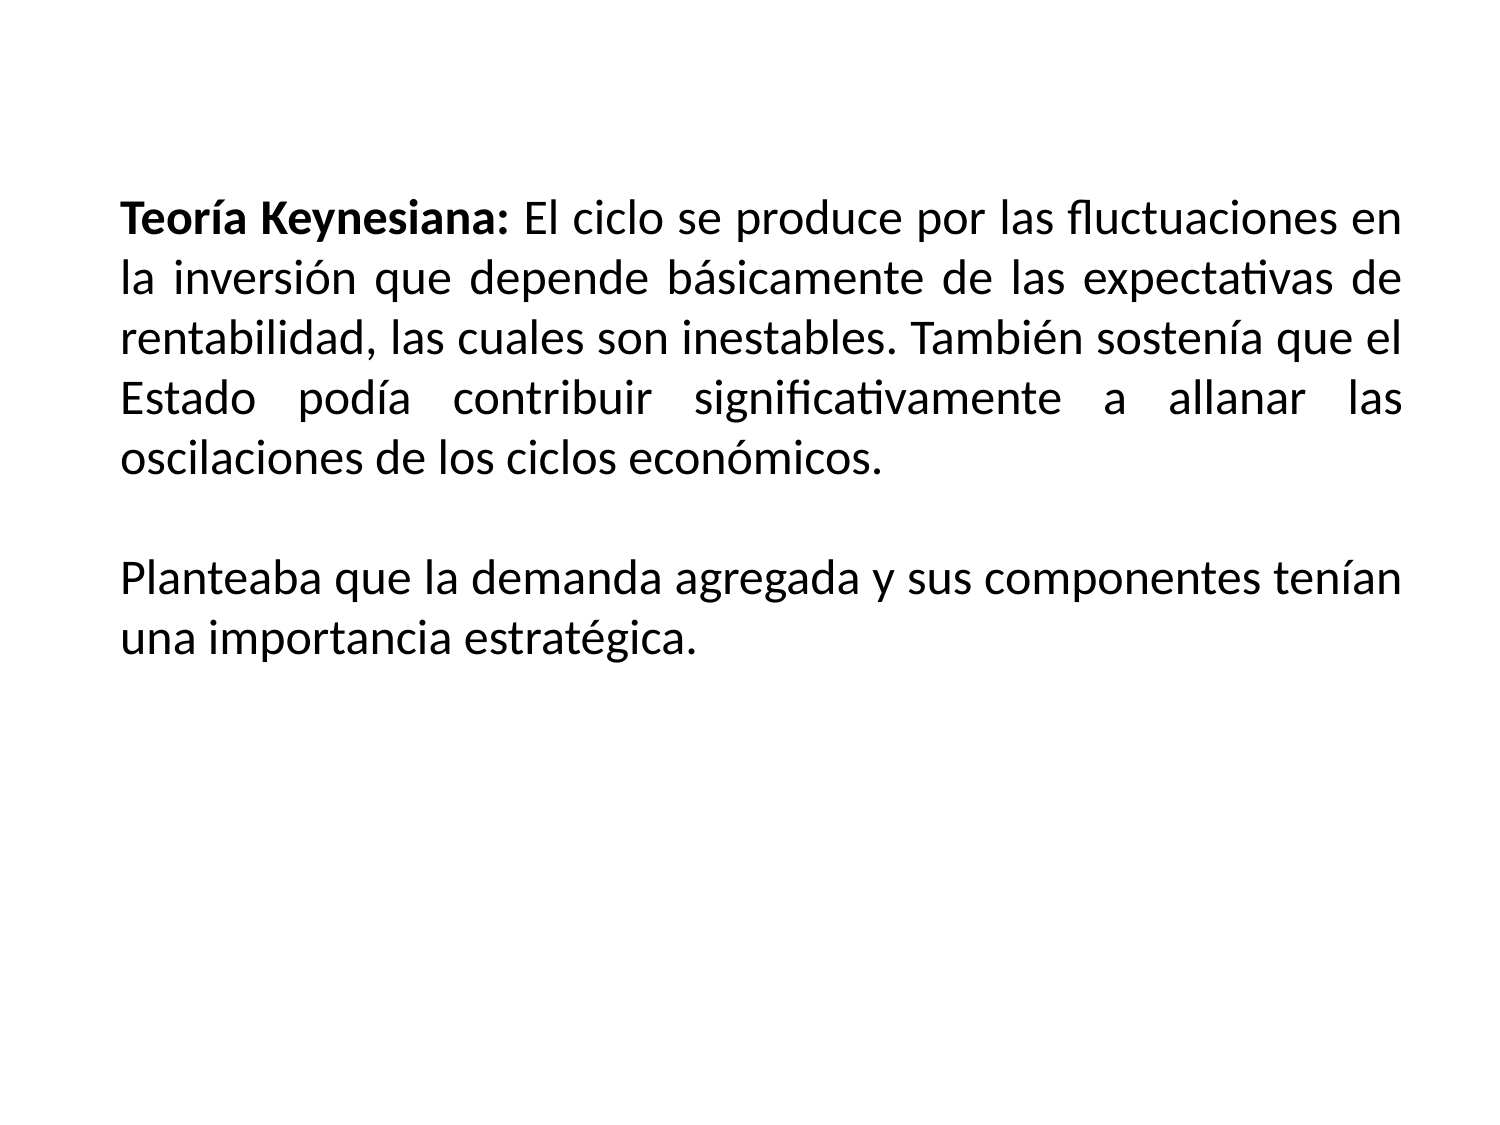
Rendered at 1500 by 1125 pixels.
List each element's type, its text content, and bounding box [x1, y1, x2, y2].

text_box Teoría Keynesiana: El ciclo se produce por las fluctuaciones en la inversión que depende básicamente de las expectativas de rentabilidad, las cuales son inestables. También sostenía que el Estado podía contribuir significativamente a allanar las oscilaciones de los ciclos económicos. Planteaba que la demanda agregada y sus componentes tenían una importancia estratégica. [105, 117, 1418, 852]
